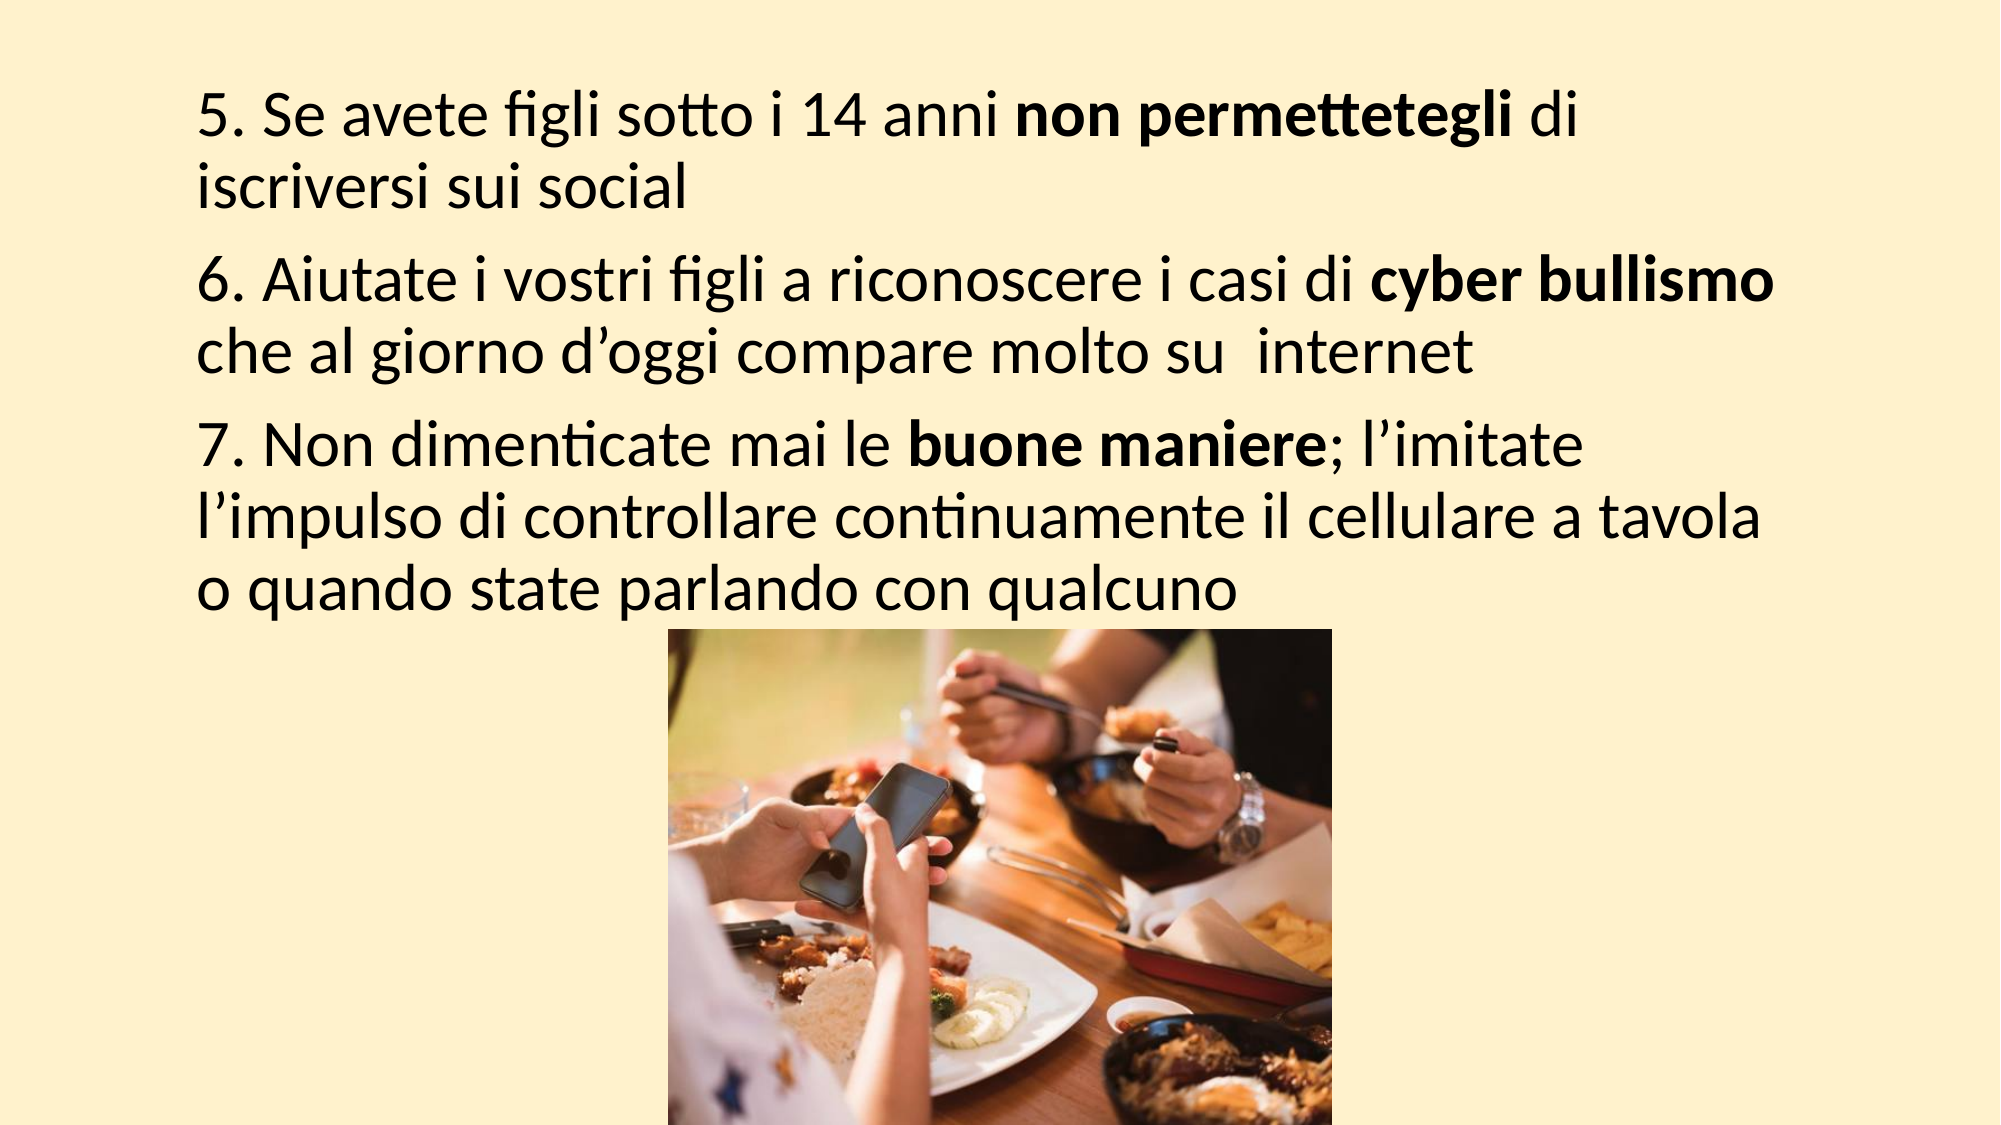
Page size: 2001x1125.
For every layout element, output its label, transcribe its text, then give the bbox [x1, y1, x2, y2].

list 5. Se avete figli sotto i 14 anni non permettetegli di iscriversi sui social 6. Aiutate i vostri figli a riconoscere i casi di cyber bullismo che al giorno d’oggi compare molto su internet 7. Non dimenticate mai le buone maniere; l’imitate l’impulso di controllare continuamente il cellulare a tavola o quando state parlando con qualcuno [181, 71, 1819, 760]
picture [667, 629, 1333, 1125]
